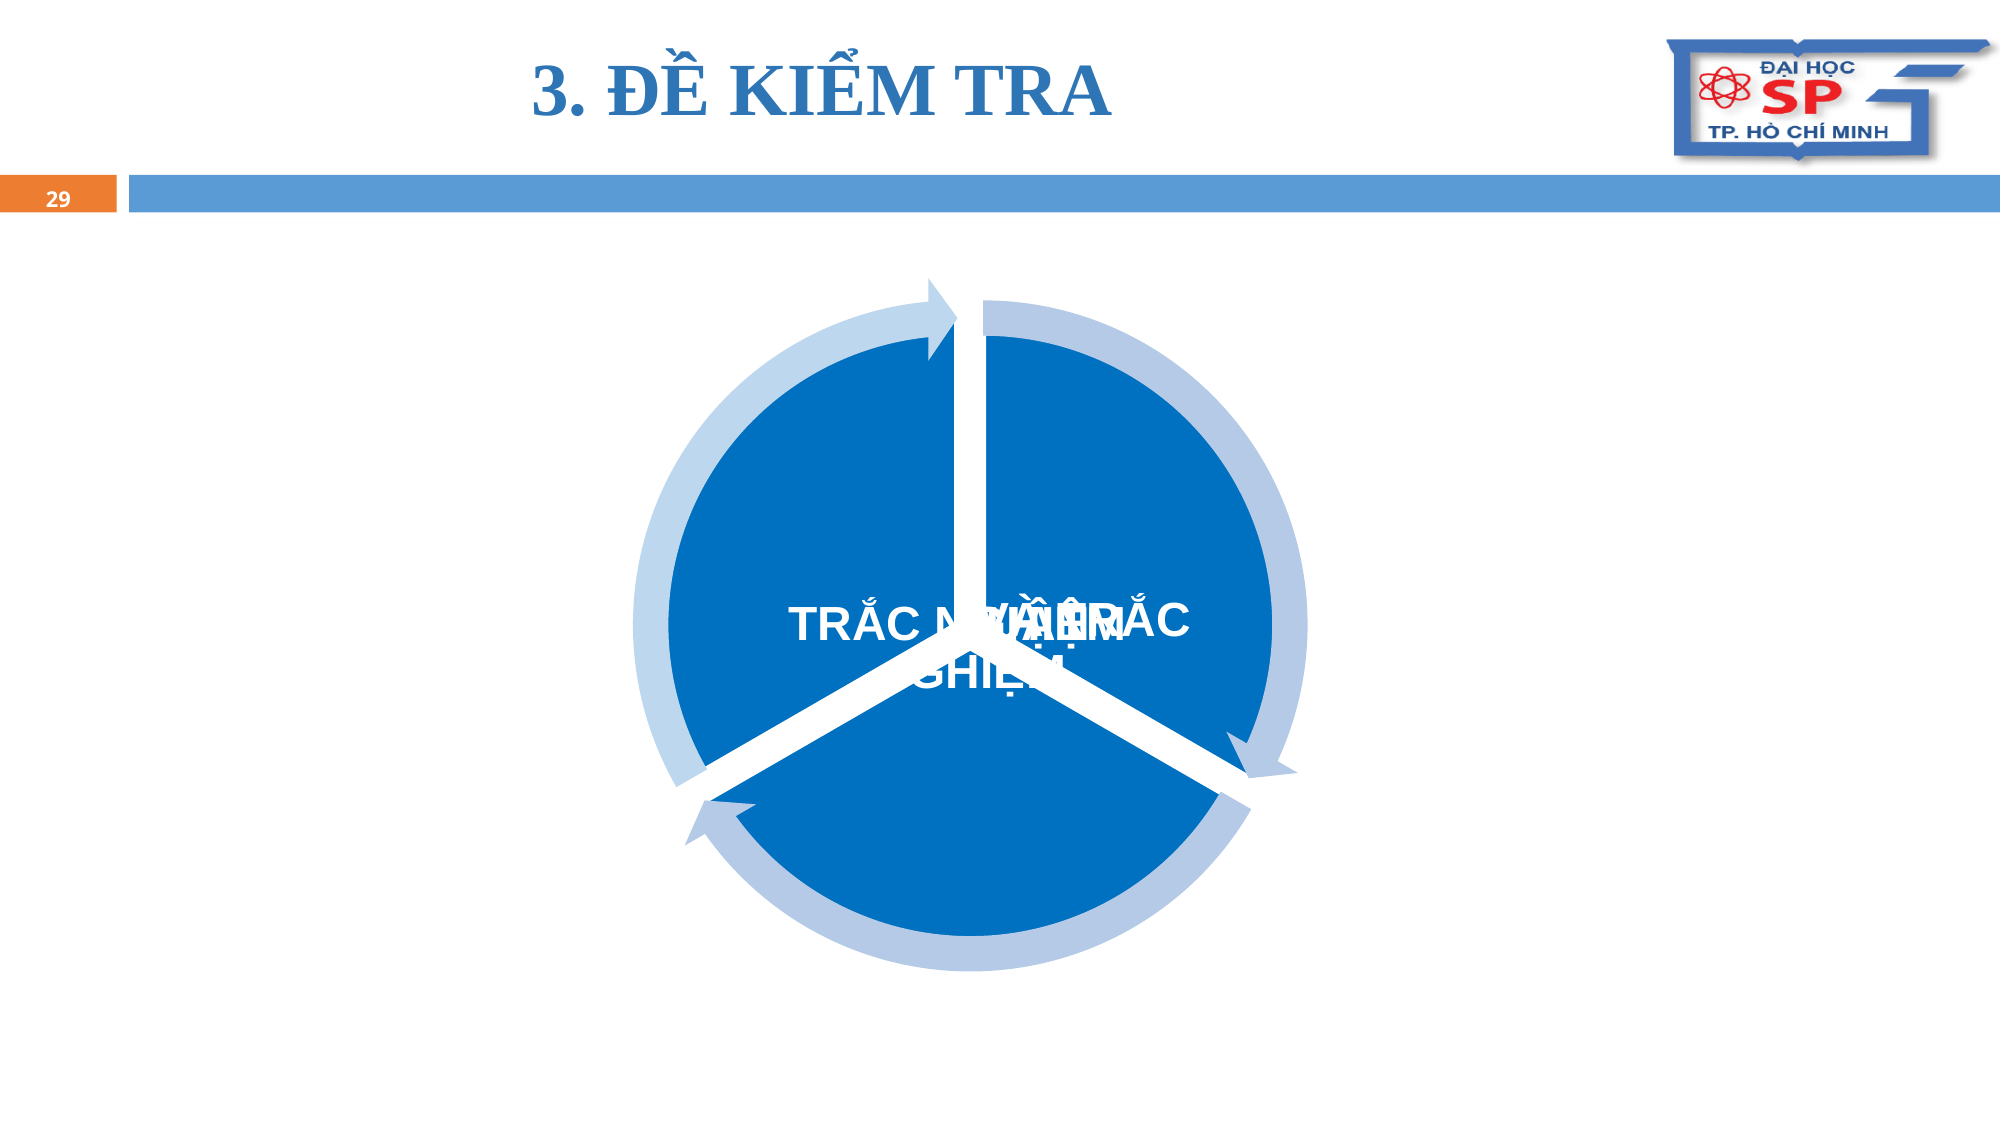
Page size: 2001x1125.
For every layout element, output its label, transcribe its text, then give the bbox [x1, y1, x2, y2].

title 3. ĐỀ KIỂM TRA [2, 0, 1644, 171]
slide_number 29 [0, 179, 117, 220]
picture [1659, 34, 2001, 175]
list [78, 266, 1863, 1005]
